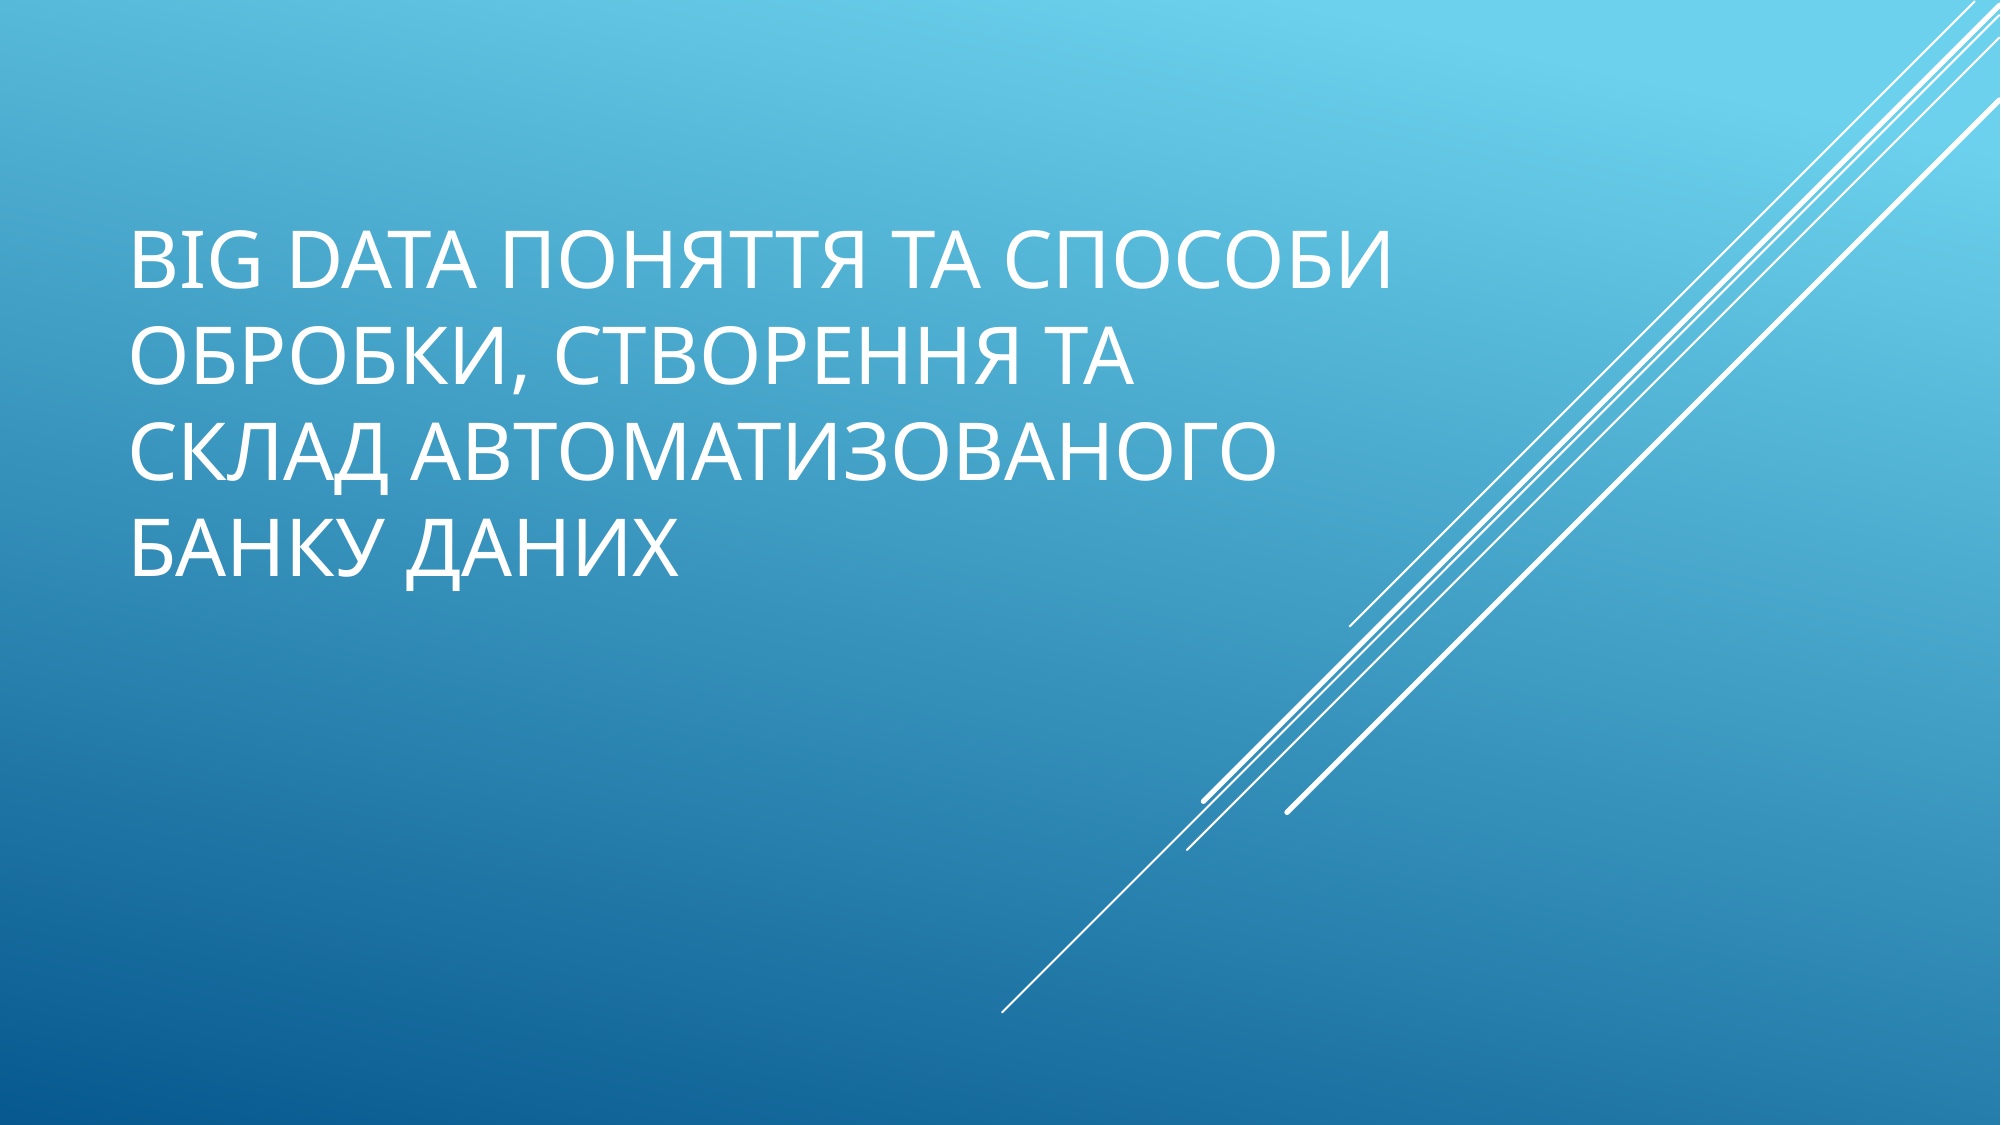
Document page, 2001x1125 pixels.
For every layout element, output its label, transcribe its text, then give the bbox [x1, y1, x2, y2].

title Big data поняття та способи обробки, створення та склад автоматизованого банку даних [112, 112, 1425, 600]
